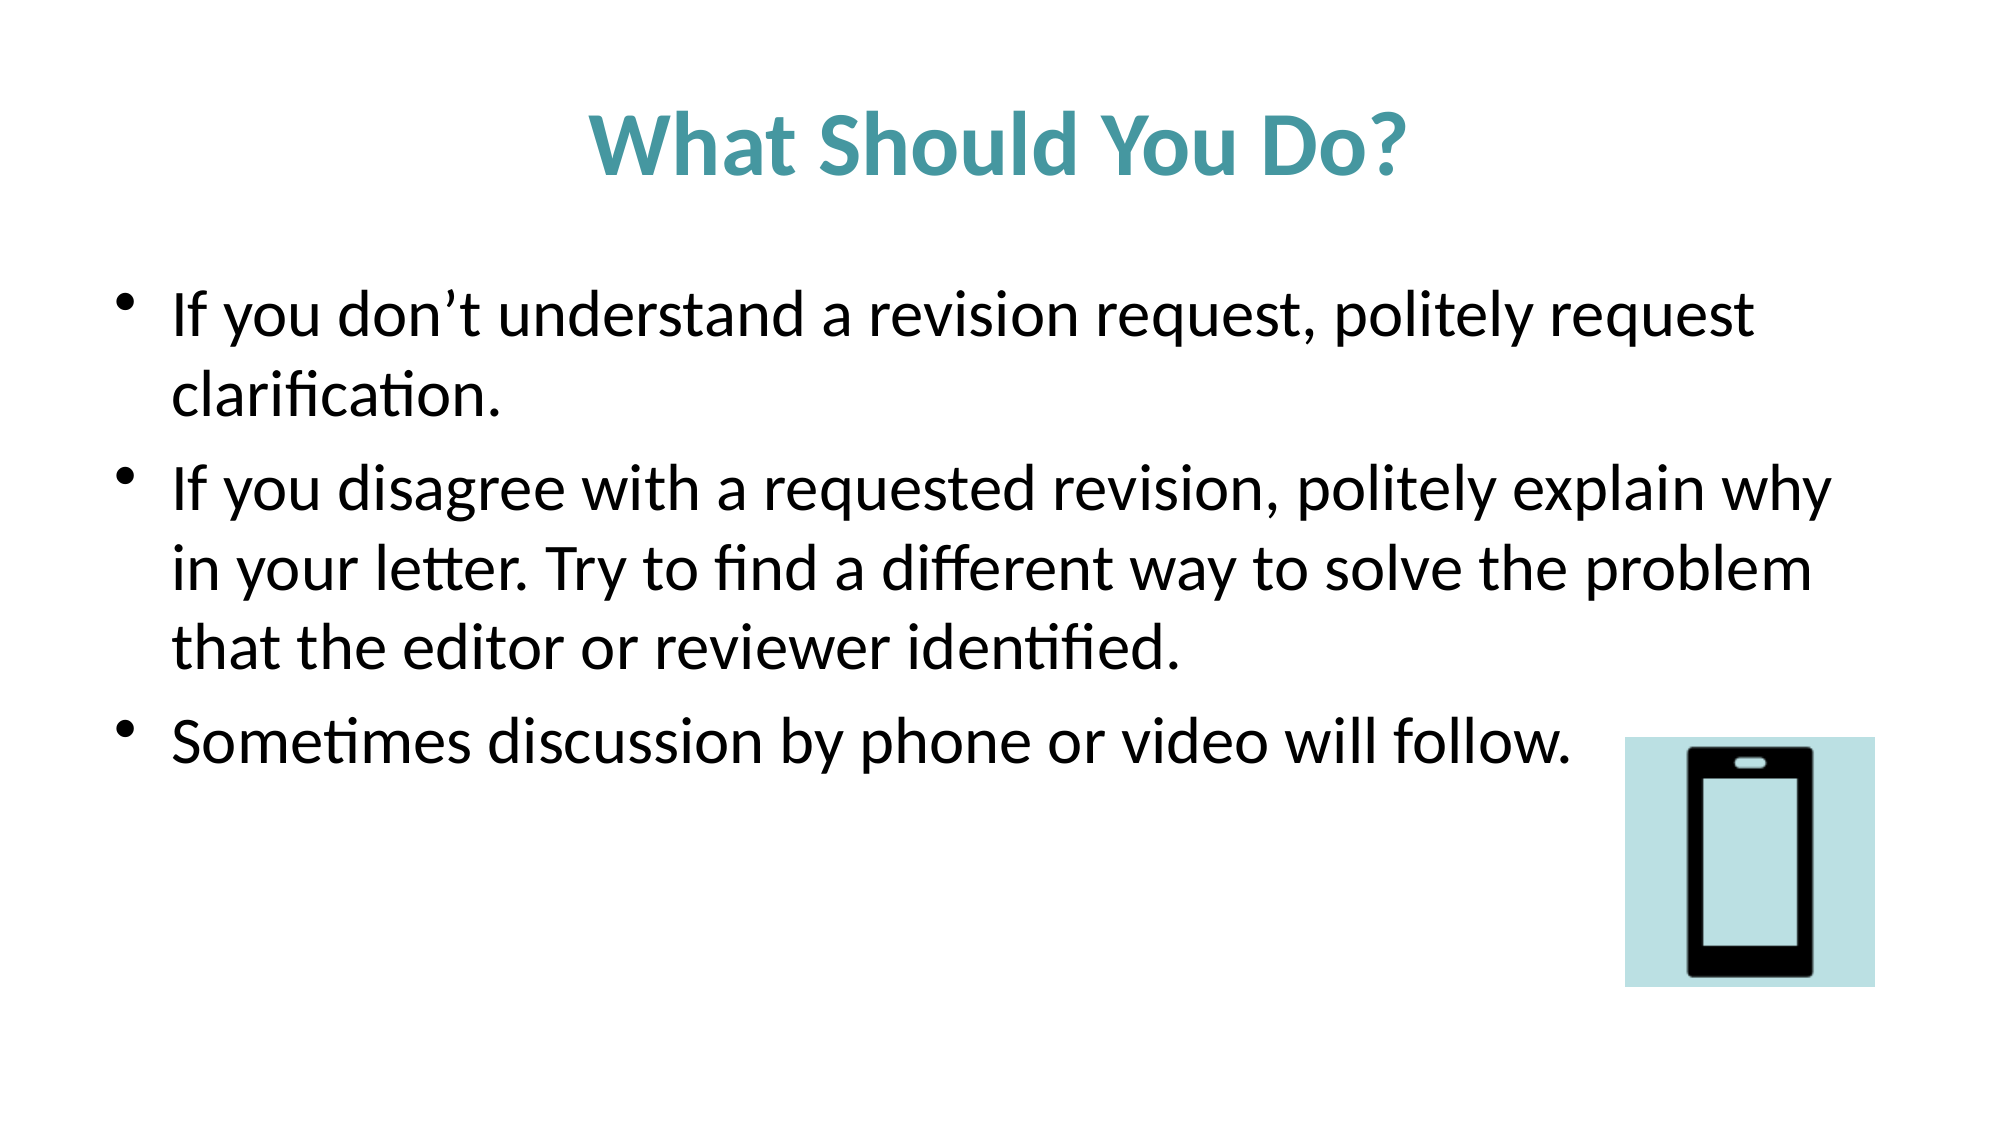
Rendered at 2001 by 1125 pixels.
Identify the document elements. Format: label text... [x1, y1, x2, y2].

title What Should You Do? [99, 45, 1900, 233]
picture [1624, 737, 1876, 988]
list If you don’t understand a revision request, politely request clarification. If you disagree with a requested revision, politely explain why in your letter. Try to find a different way to solve the problem that the editor or reviewer identified. Sometimes discussion by phone or video will follow. [99, 262, 1900, 1005]
